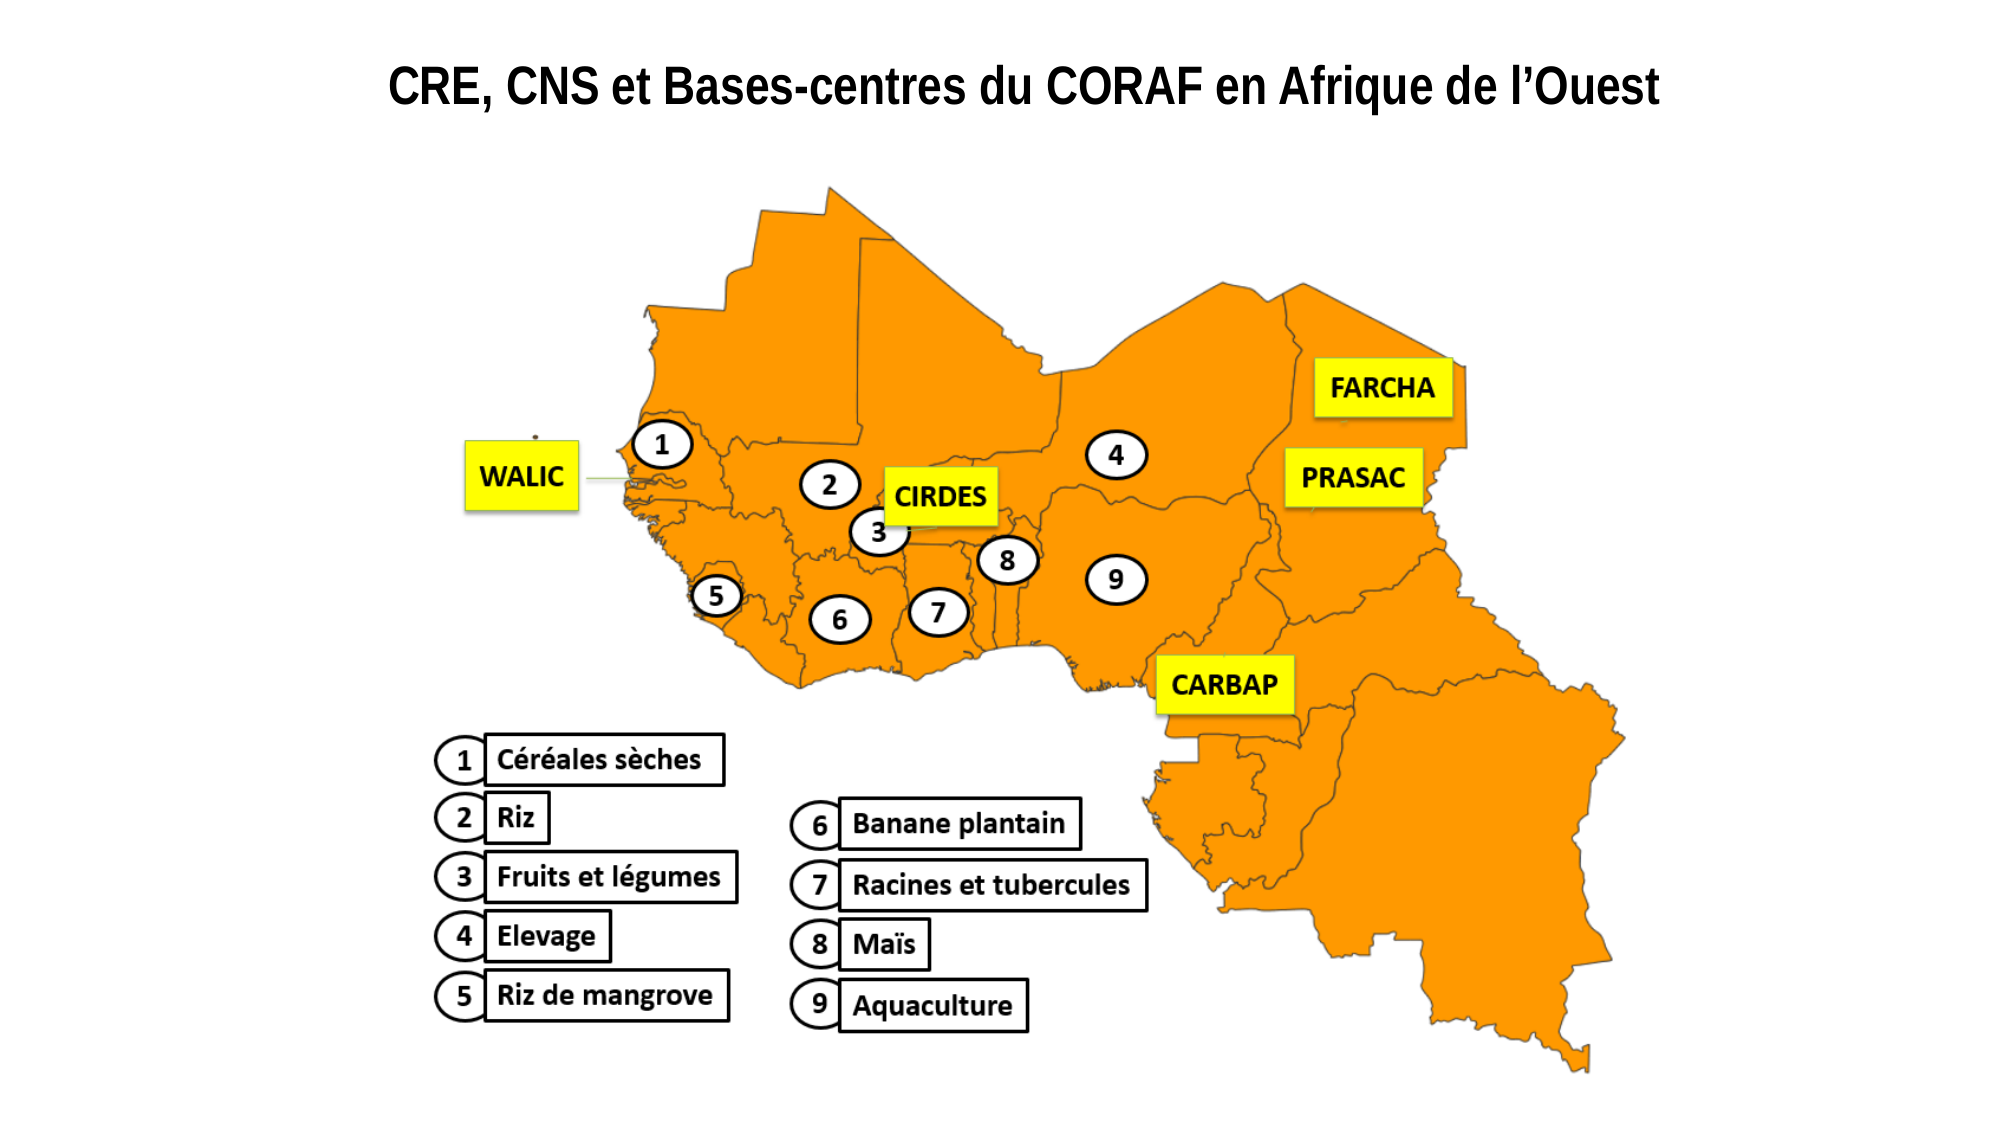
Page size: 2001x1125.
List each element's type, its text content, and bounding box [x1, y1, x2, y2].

title CRE, CNS et Bases-centres du CORAF en Afrique de l’Ouest [162, 48, 1888, 126]
picture [421, 156, 1638, 1075]
